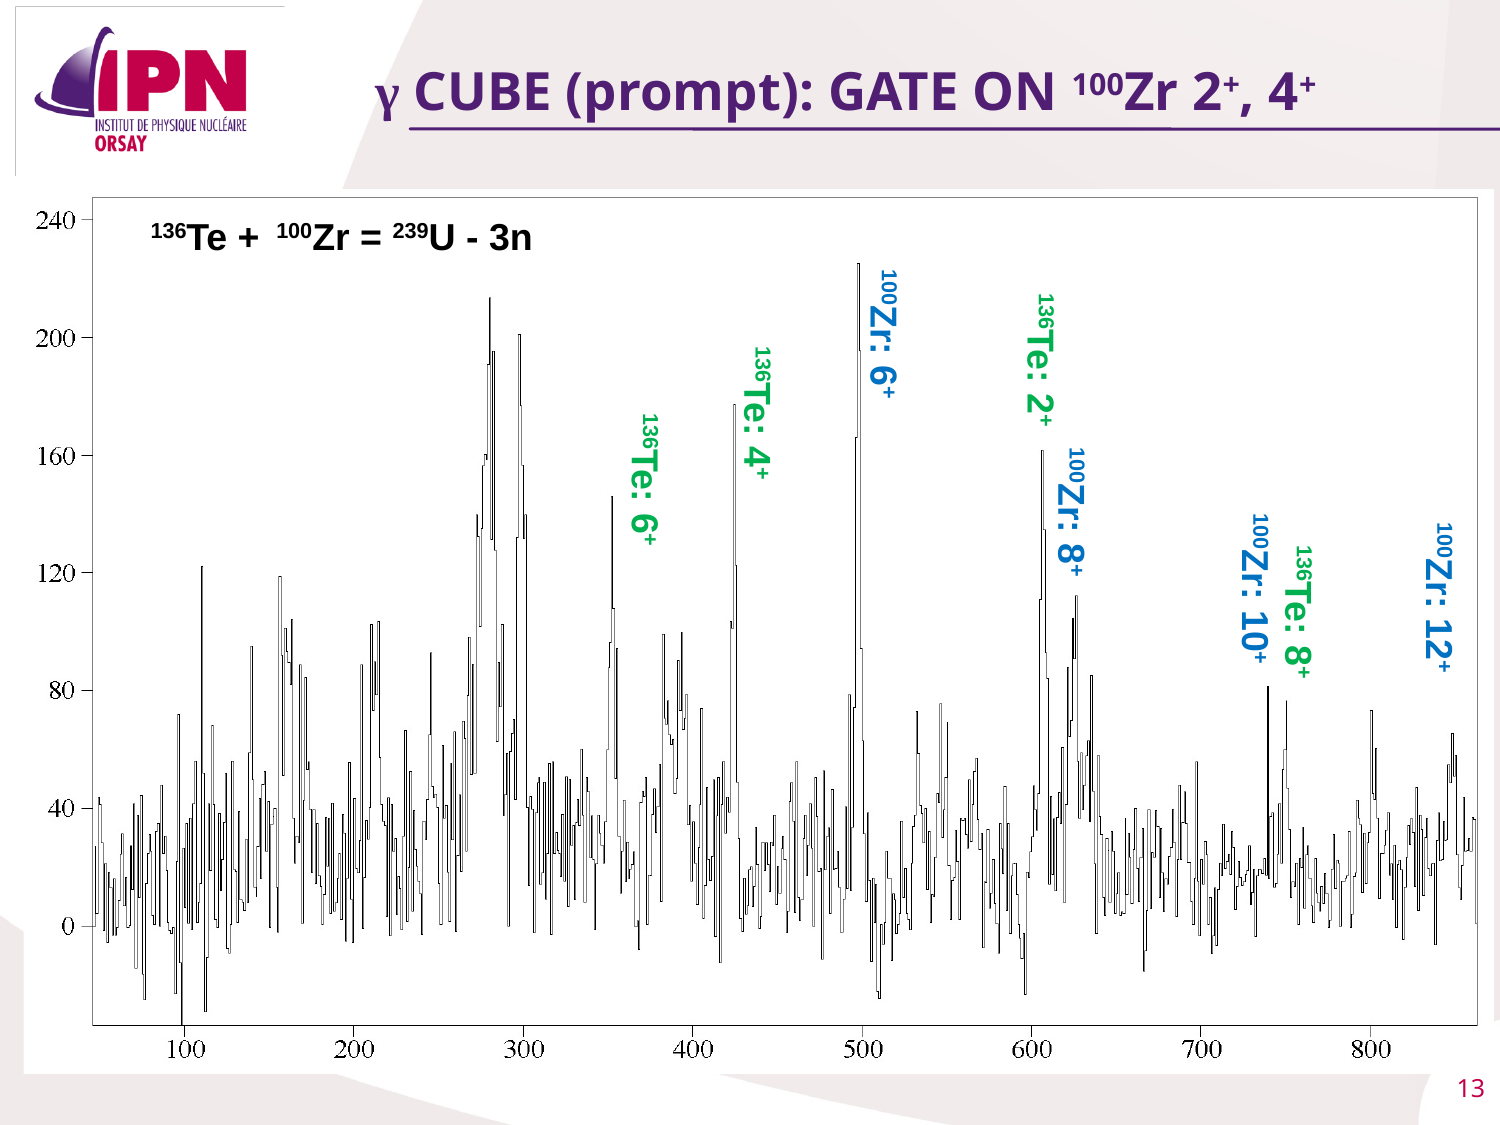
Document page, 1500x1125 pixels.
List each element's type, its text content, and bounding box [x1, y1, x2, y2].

picture [0, 0, 1500, 1125]
title γ CUBE (prompt): gate on 100Zr 2+, 4+ [359, 30, 1500, 149]
